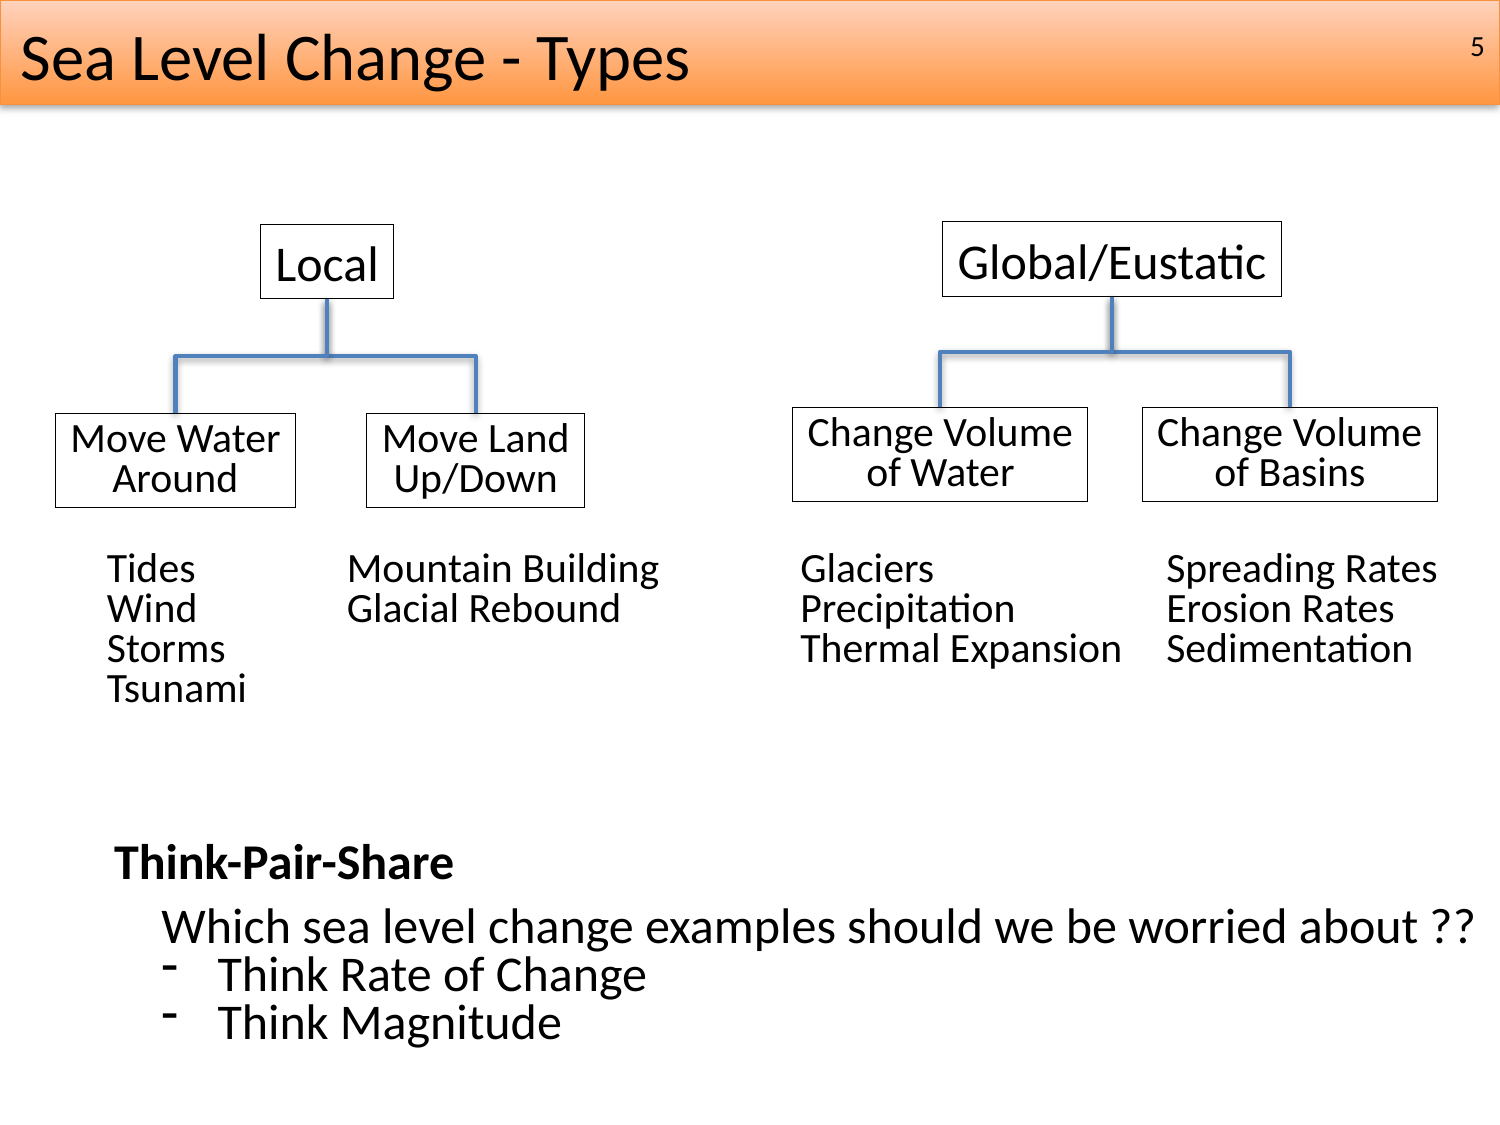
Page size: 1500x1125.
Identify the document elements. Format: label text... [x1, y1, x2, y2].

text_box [1145, 263, 1257, 442]
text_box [971, 266, 1082, 439]
text_box [0, 0, 1500, 105]
text_box Local [260, 224, 394, 299]
text_box Change Volume of Water [792, 407, 1088, 502]
text_box Move Land Up/Down [366, 413, 585, 508]
text_box Which sea level change examples should we be worried about ?? Think Rate of Change Think Magnitude [146, 897, 1492, 1057]
text_box Move Water Around [55, 413, 296, 508]
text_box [194, 280, 309, 433]
text_box Spreading Rates Erosion Rates Sedimentation [1151, 543, 1453, 679]
text_box Global/Eustatic [942, 221, 1282, 297]
text_box Tides Wind Storms Tsunami [92, 543, 263, 719]
text_box Mountain Building Glacial Rebound [332, 543, 675, 639]
text_box Glaciers Precipitation Thermal Expansion [785, 543, 1138, 679]
text_box Sea Level Change - Types [5, 5, 707, 101]
text_box Change Volume of Basins [1142, 407, 1438, 502]
text_box Think-Pair-Share [99, 822, 470, 898]
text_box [344, 282, 459, 431]
slide_number 5 [1149, 15, 1500, 75]
